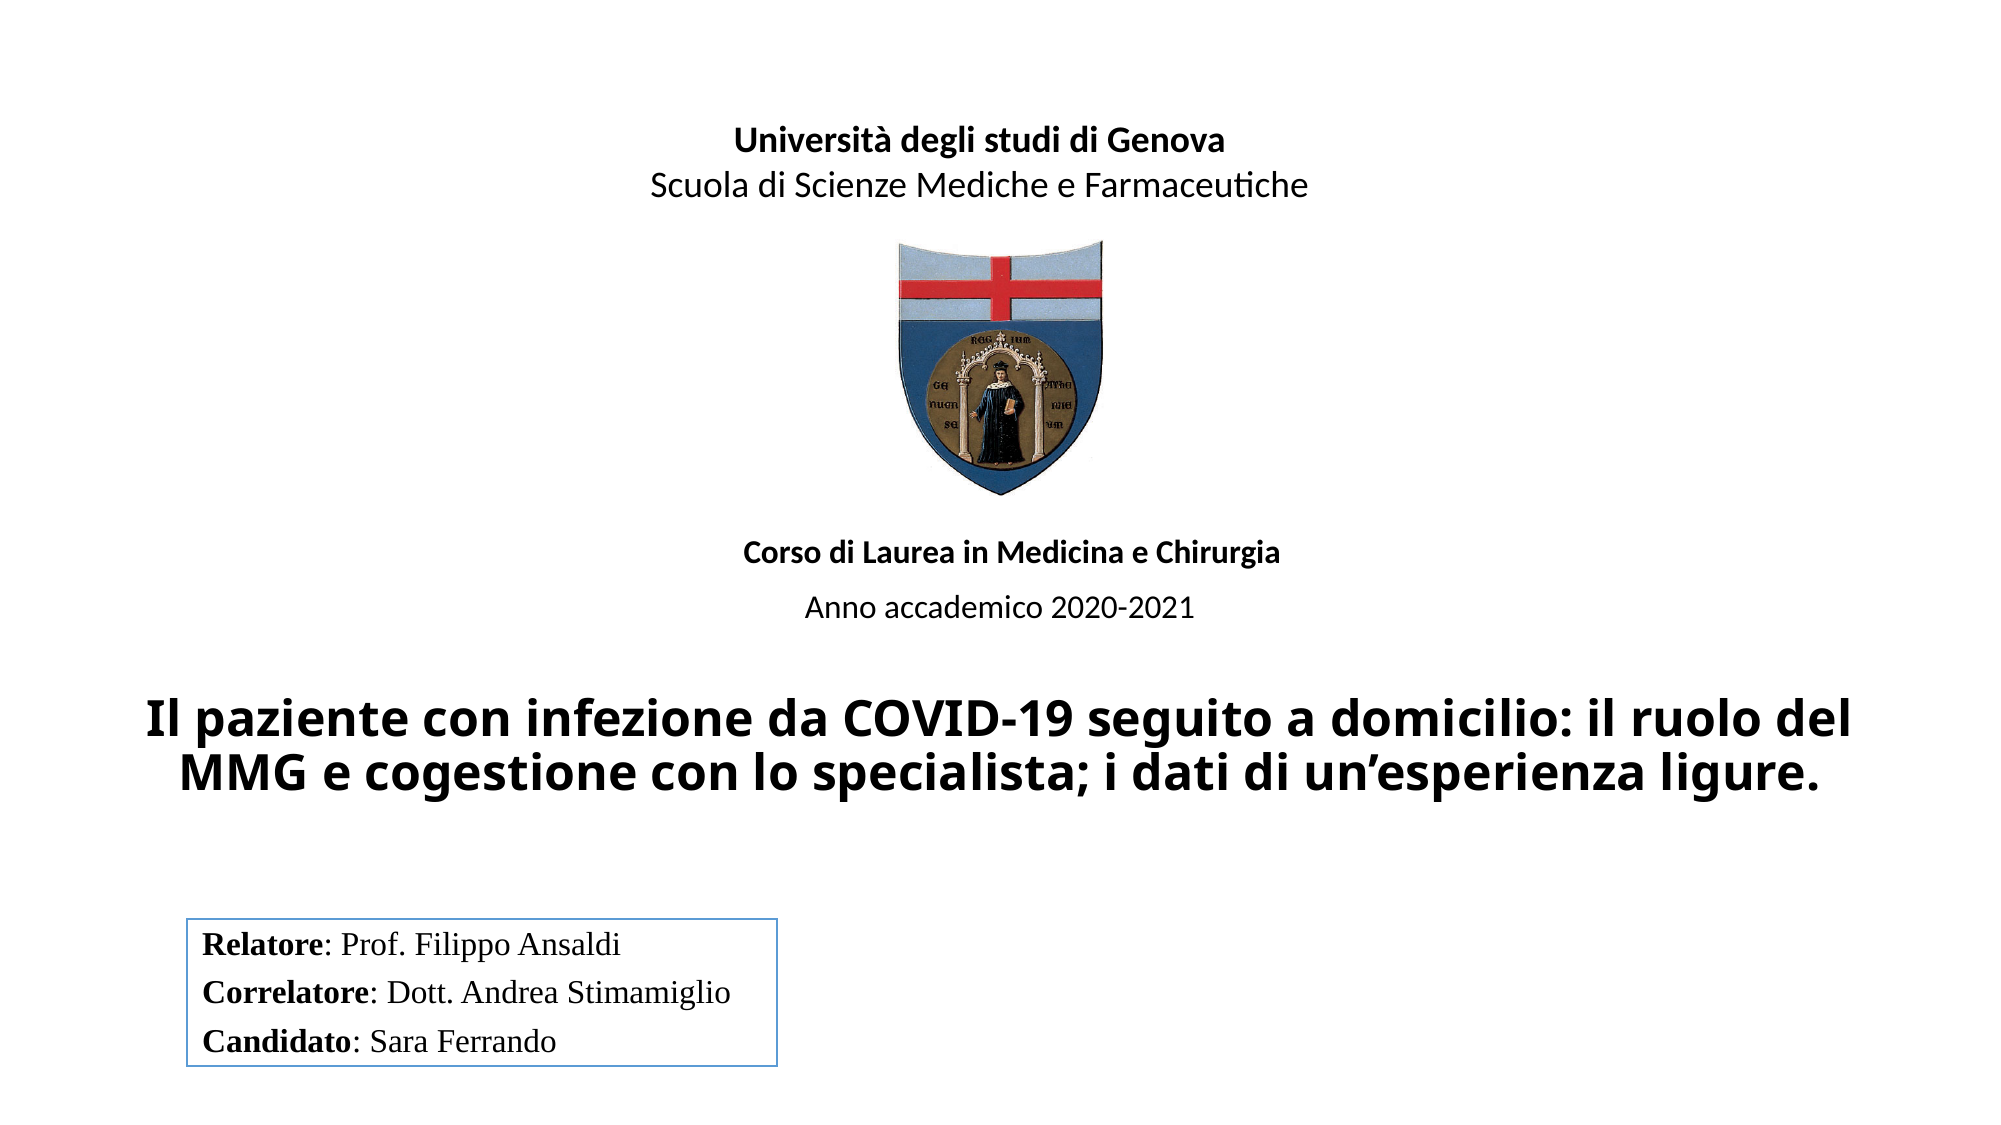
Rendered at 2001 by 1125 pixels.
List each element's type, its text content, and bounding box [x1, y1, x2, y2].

title Il paziente con infezione da COVID-19 seguito a domicilio: il ruolo del MMG e cogestione con lo specialista; i dati di un’esperienza ligure. [107, 672, 1893, 809]
text_box Relatore: Prof. Filippo Ansaldi Correlatore: Dott. Andrea Stimamiglio Candidato: Sara Ferrando [186, 918, 778, 1067]
text_box Anno accademico 2020-2021 [723, 577, 1277, 633]
picture [895, 239, 1105, 497]
text_box Università degli studi di Genova Scuola di Scienze Mediche e Farmaceutiche [449, 108, 1511, 213]
text_box Corso di Laurea in Medicina e Chirurgia [521, 522, 1511, 577]
